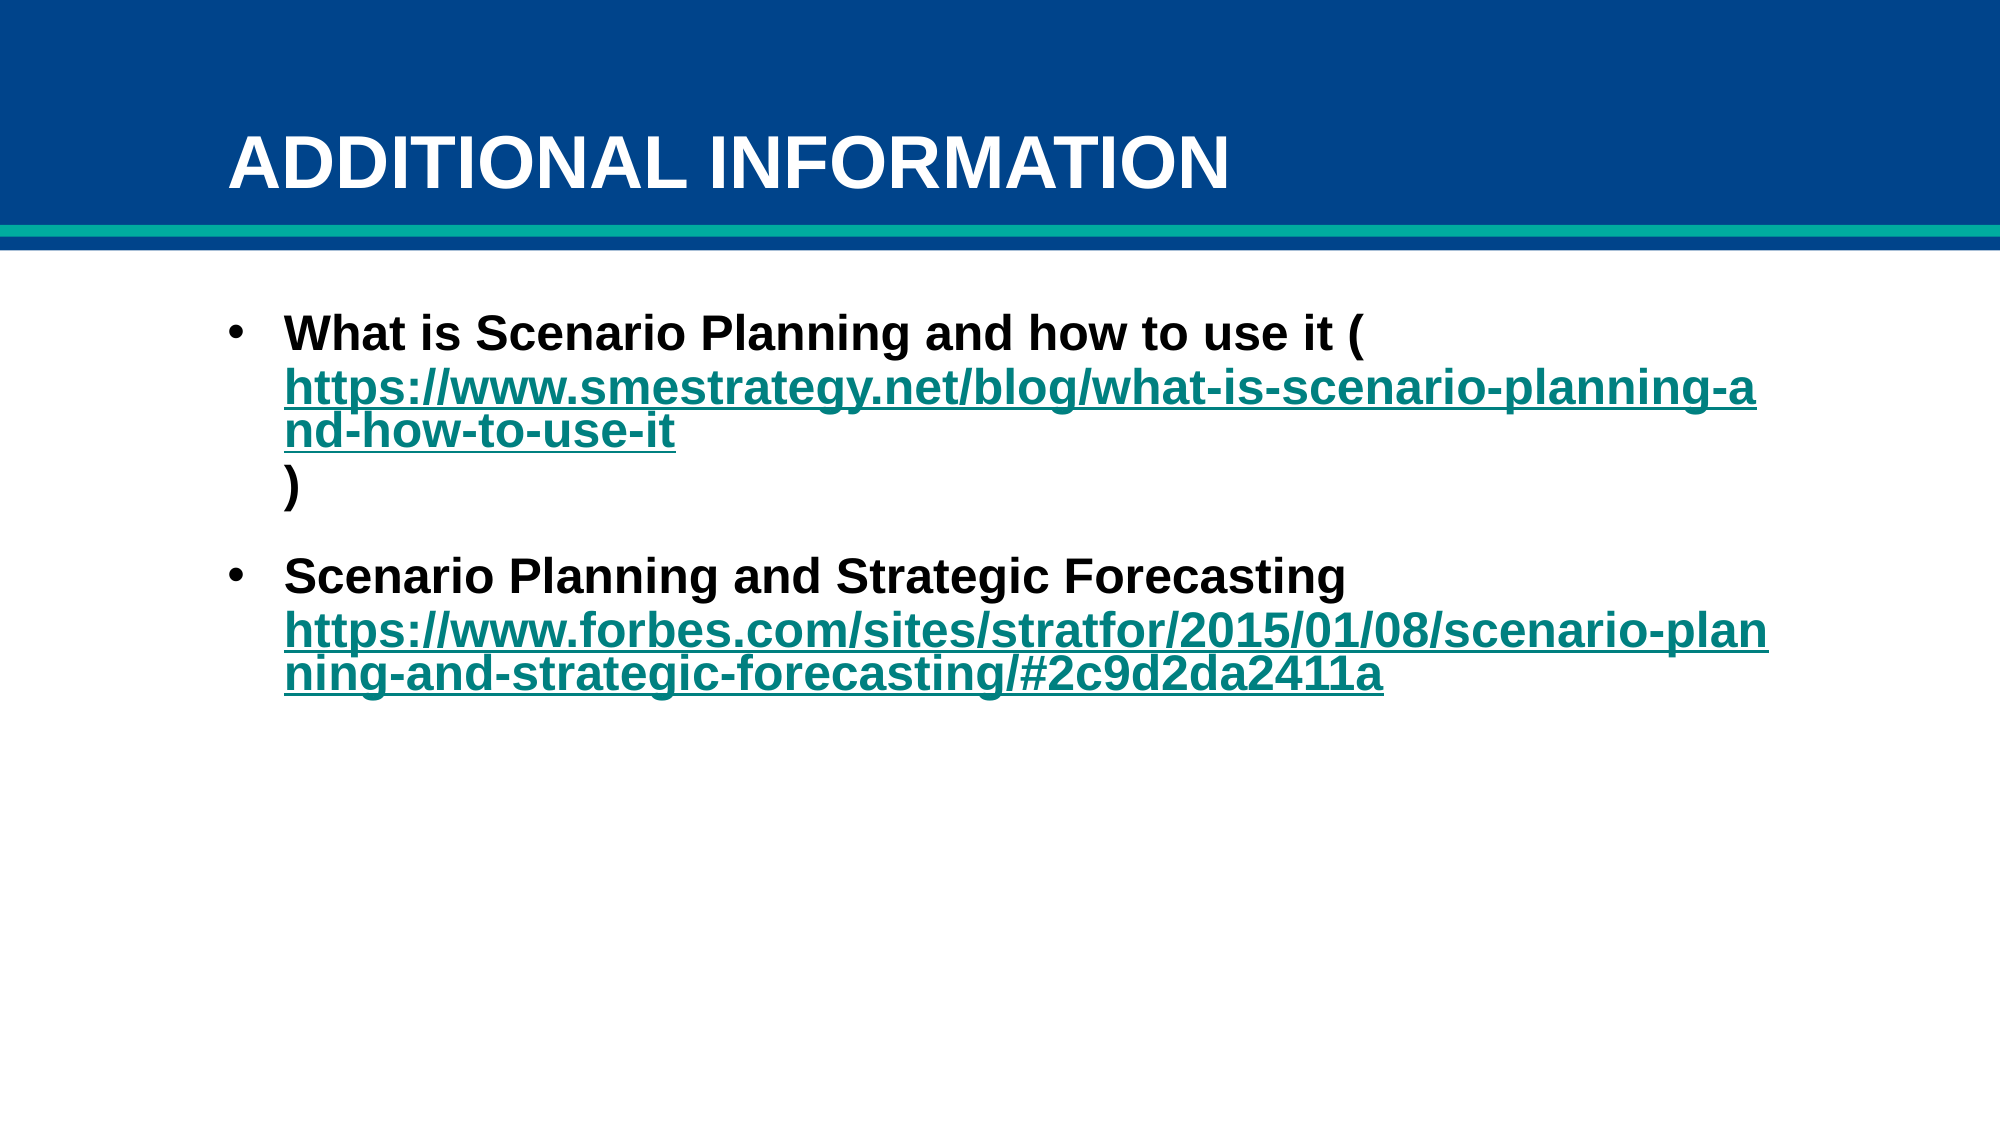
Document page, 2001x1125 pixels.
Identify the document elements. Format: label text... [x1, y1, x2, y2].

list What is Scenario Planning and how to use it (https://www.smestrategy.net/blog/what-is-scenario-planning-and-how-to-use-it) Scenario Planning and Strategic Forecasting https://www.forbes.com/sites/stratfor/2015/01/08/scenario-planning-and-strategic-forecasting/#2c9d2da2411a [212, 299, 1788, 1013]
title ADDITIONAL INFORMATION [212, 41, 1788, 212]
